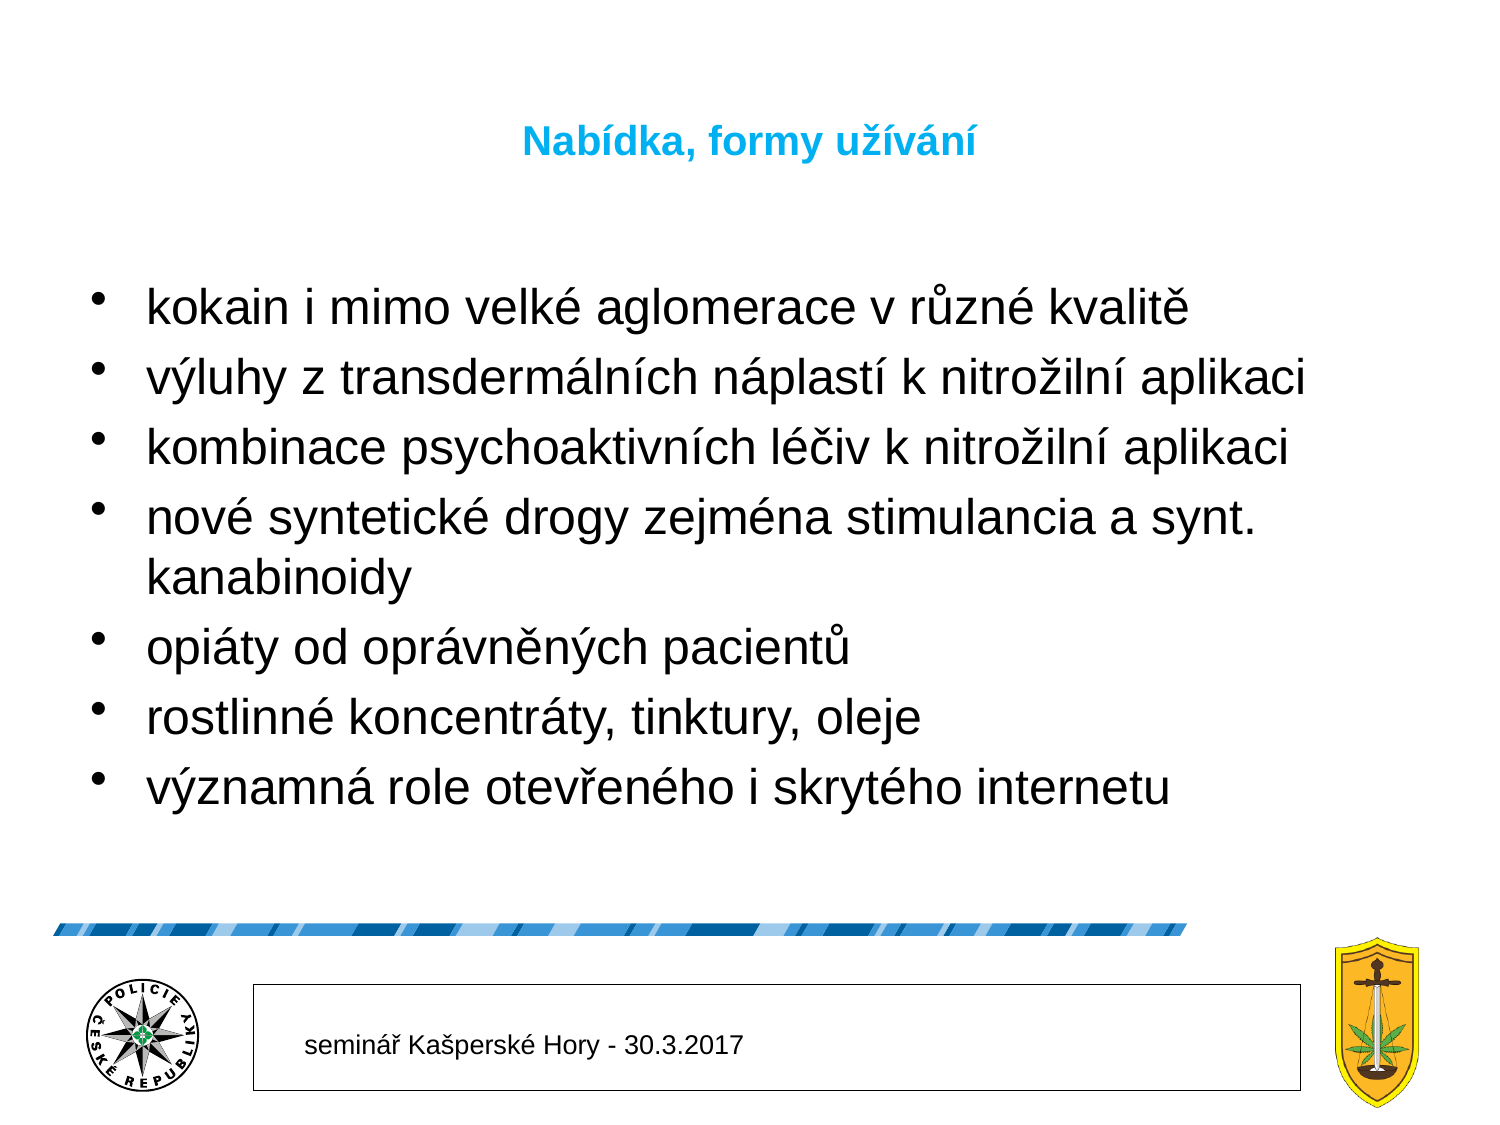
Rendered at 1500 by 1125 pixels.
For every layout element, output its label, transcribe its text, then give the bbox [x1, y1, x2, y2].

picture [1335, 937, 1419, 1108]
list kokain i mimo velké aglomerace v různé kvalitě výluhy z transdermálních náplastí k nitrožilní aplikaci kombinace psychoaktivních léčiv k nitrožilní aplikaci nové syntetické drogy zejména stimulancia a synt. kanabinoidy opiáty od oprávněných pacientů rostlinné koncentráty, tinktury, oleje významná role otevřeného i skrytého internetu [75, 267, 1425, 908]
footer seminář Kašperské Hory - 30.3.2017 [289, 1019, 1102, 1066]
title Nabídka, formy užívání [75, 45, 1425, 233]
